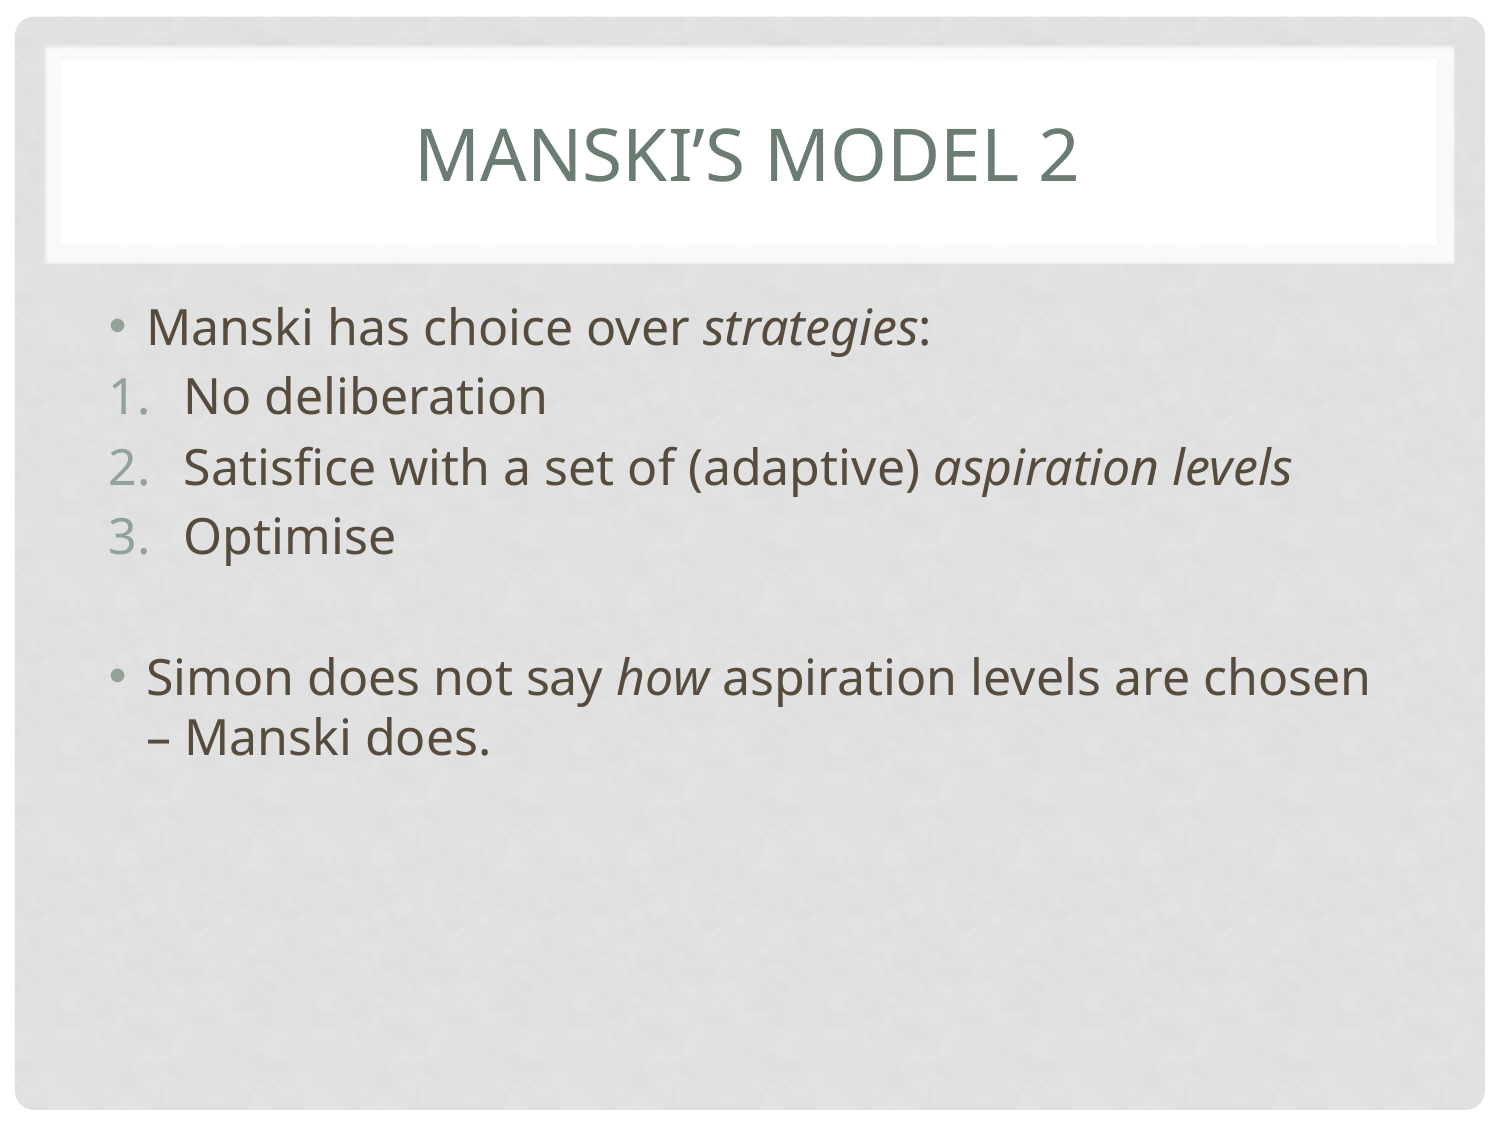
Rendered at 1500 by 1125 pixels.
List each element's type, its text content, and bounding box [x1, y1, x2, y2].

title Manski’s model 2 [69, 66, 1425, 238]
list Manski has choice over strategies: No deliberation Satisfice with a set of (adaptive) aspiration levels Optimise Simon does not say how aspiration levels are chosen – Manski does. [75, 287, 1425, 1005]
